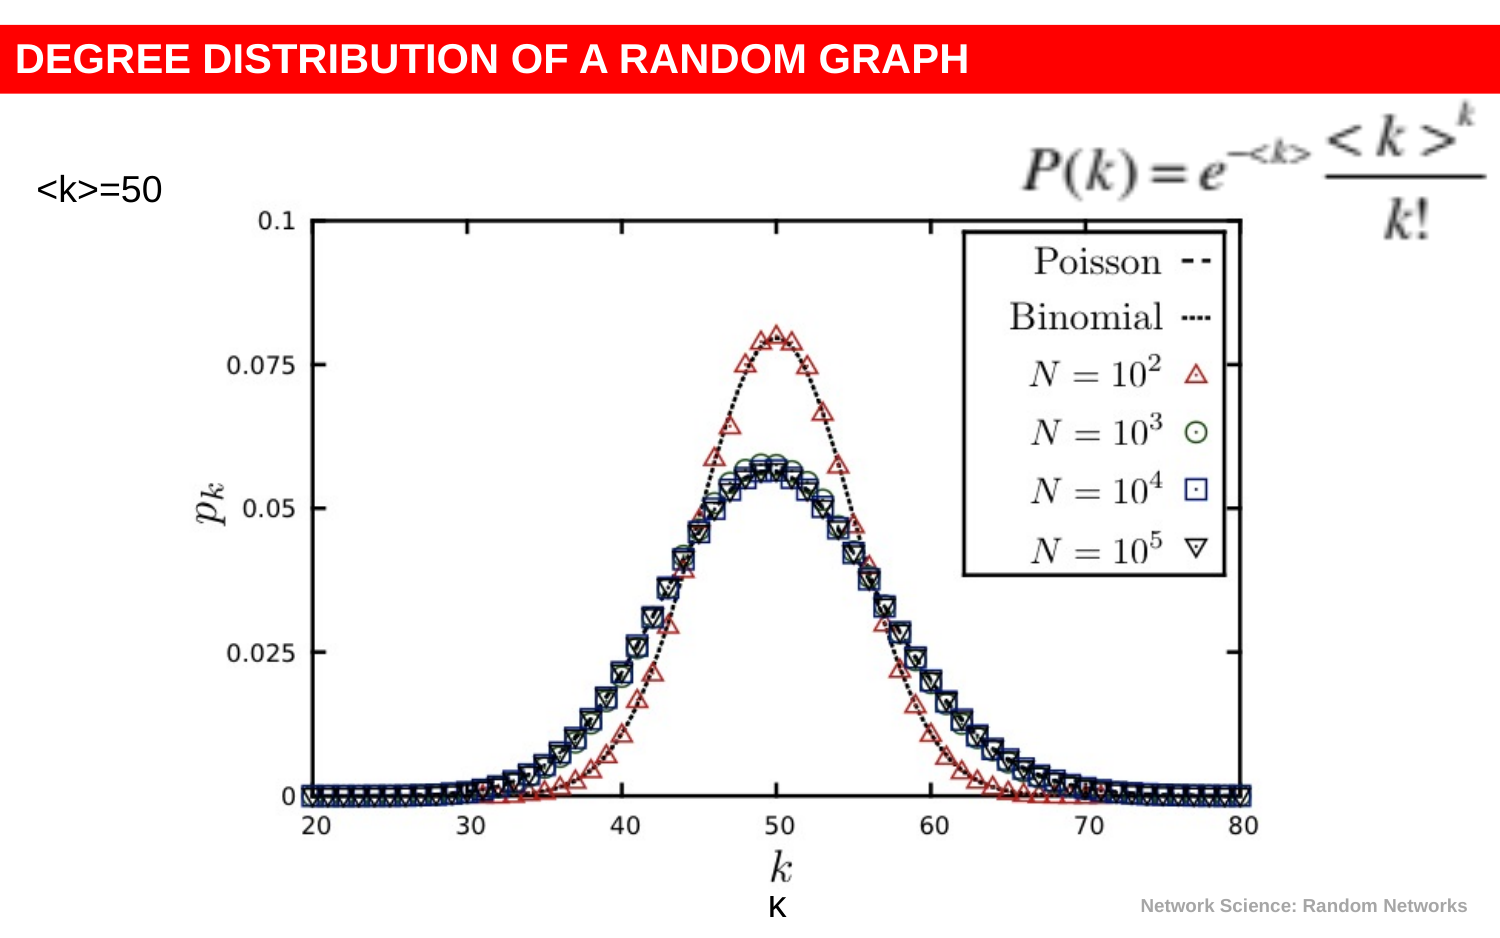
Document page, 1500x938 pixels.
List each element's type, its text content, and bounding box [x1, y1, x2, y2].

text_box Network Science: Random Networks [1045, 885, 1488, 924]
picture [178, 187, 1286, 896]
text_box k [732, 904, 832, 933]
text_box <k>=50 [21, 158, 178, 218]
text_box DEGREE DISTRIBUTION OF A RANDOM GRAPH [0, 24, 1500, 94]
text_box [1013, 93, 1488, 242]
